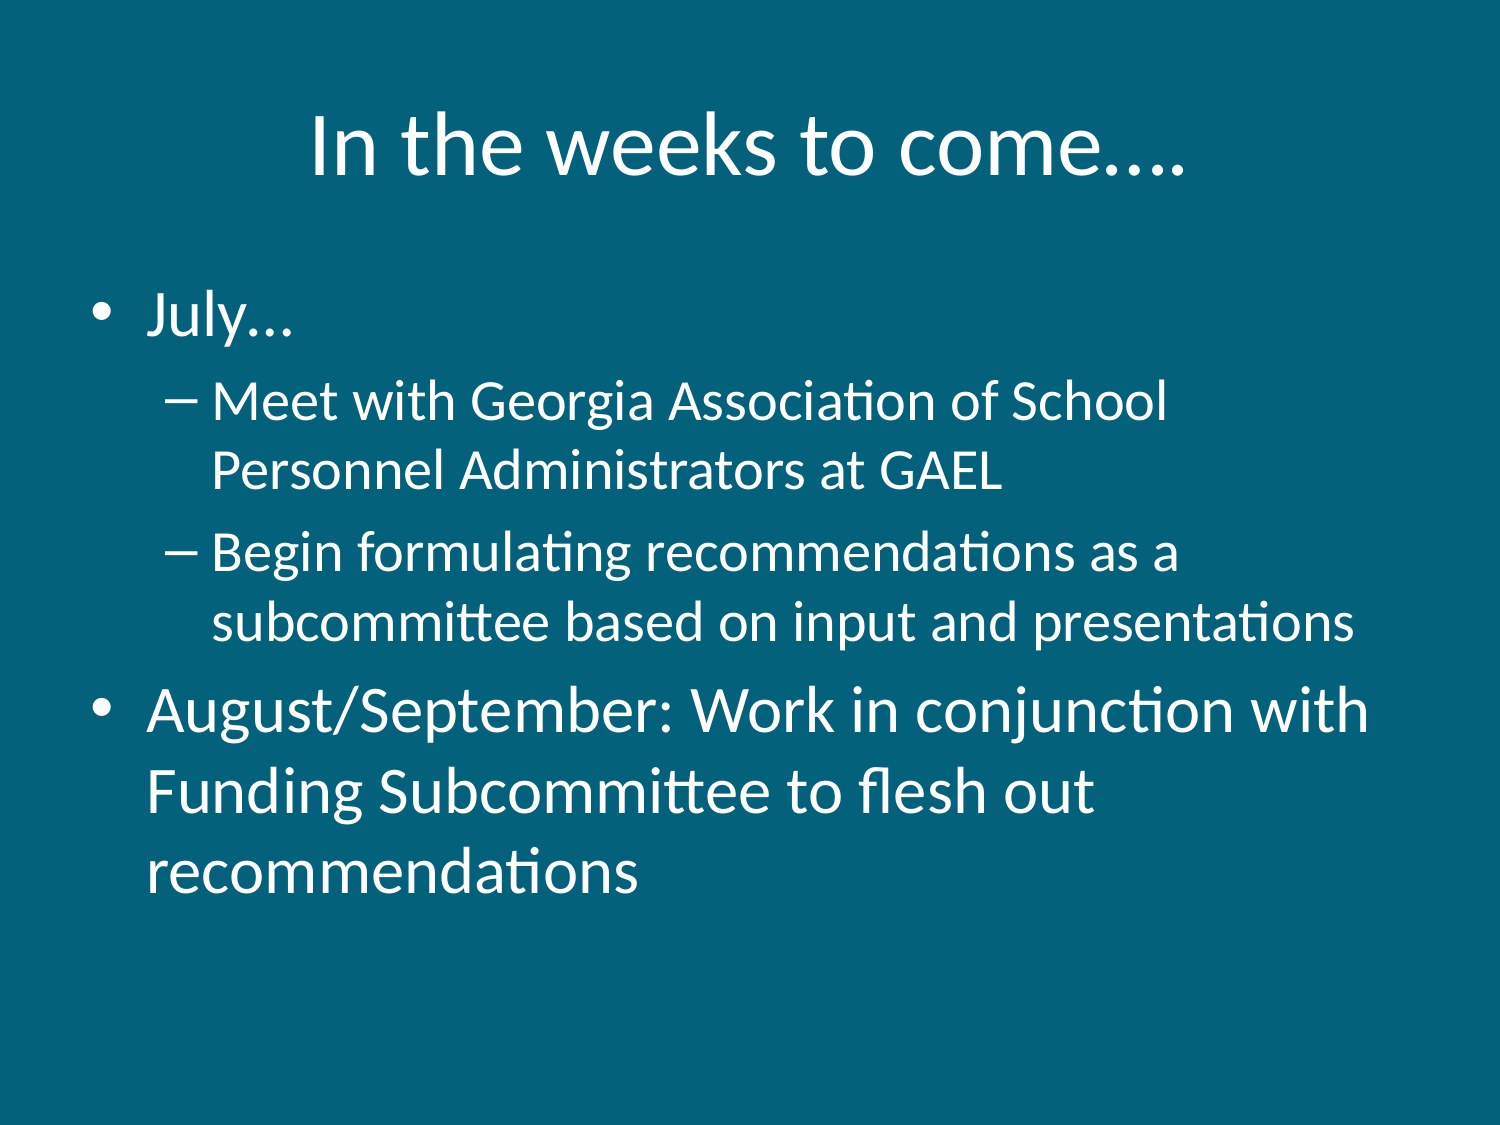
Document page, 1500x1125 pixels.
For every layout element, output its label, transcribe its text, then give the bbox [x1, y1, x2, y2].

title In the weeks to come…. [75, 45, 1425, 233]
list July… Meet with Georgia Association of School Personnel Administrators at GAEL Begin formulating recommendations as a subcommittee based on input and presentations August/September: Work in conjunction with Funding Subcommittee to flesh out recommendations [75, 262, 1425, 1005]
